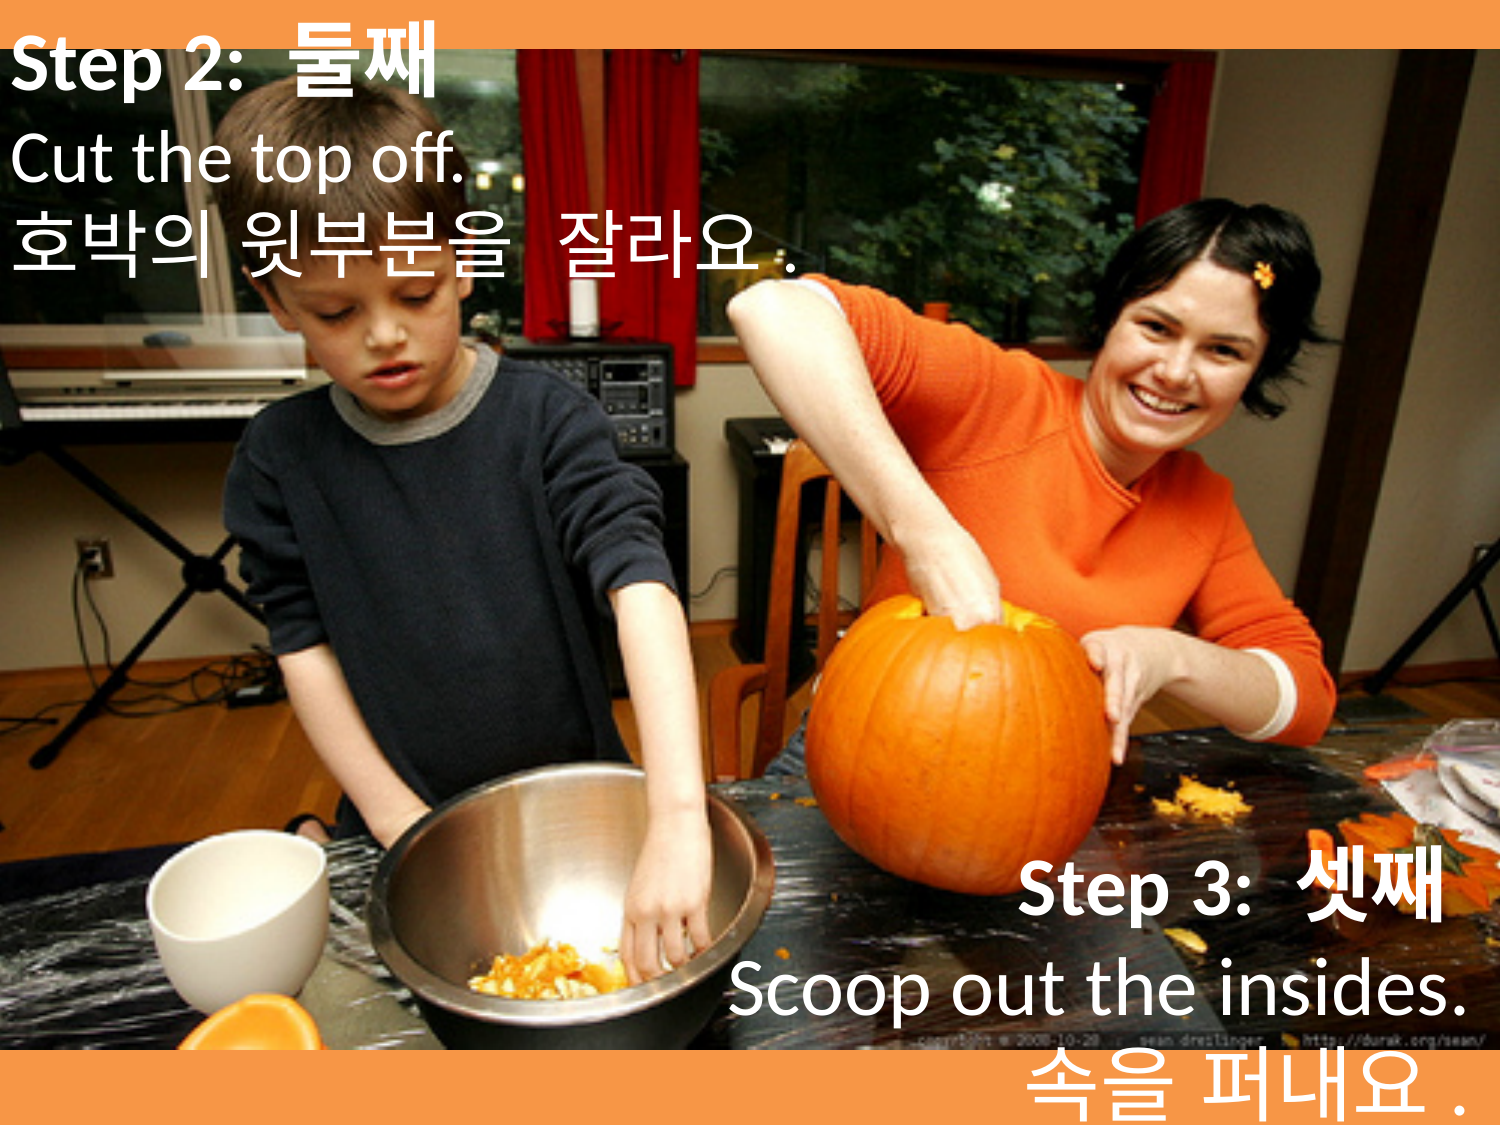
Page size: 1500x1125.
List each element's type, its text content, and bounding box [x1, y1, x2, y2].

text_box Step 2: 둘째 Cut the top off. 호박의 윗부분을 잘라요. [0, 0, 896, 49]
picture [0, 49, 1500, 1051]
text_box Step 3: 셋째 Scoop out the insides. 속을 퍼내요. [562, 1060, 1486, 1125]
